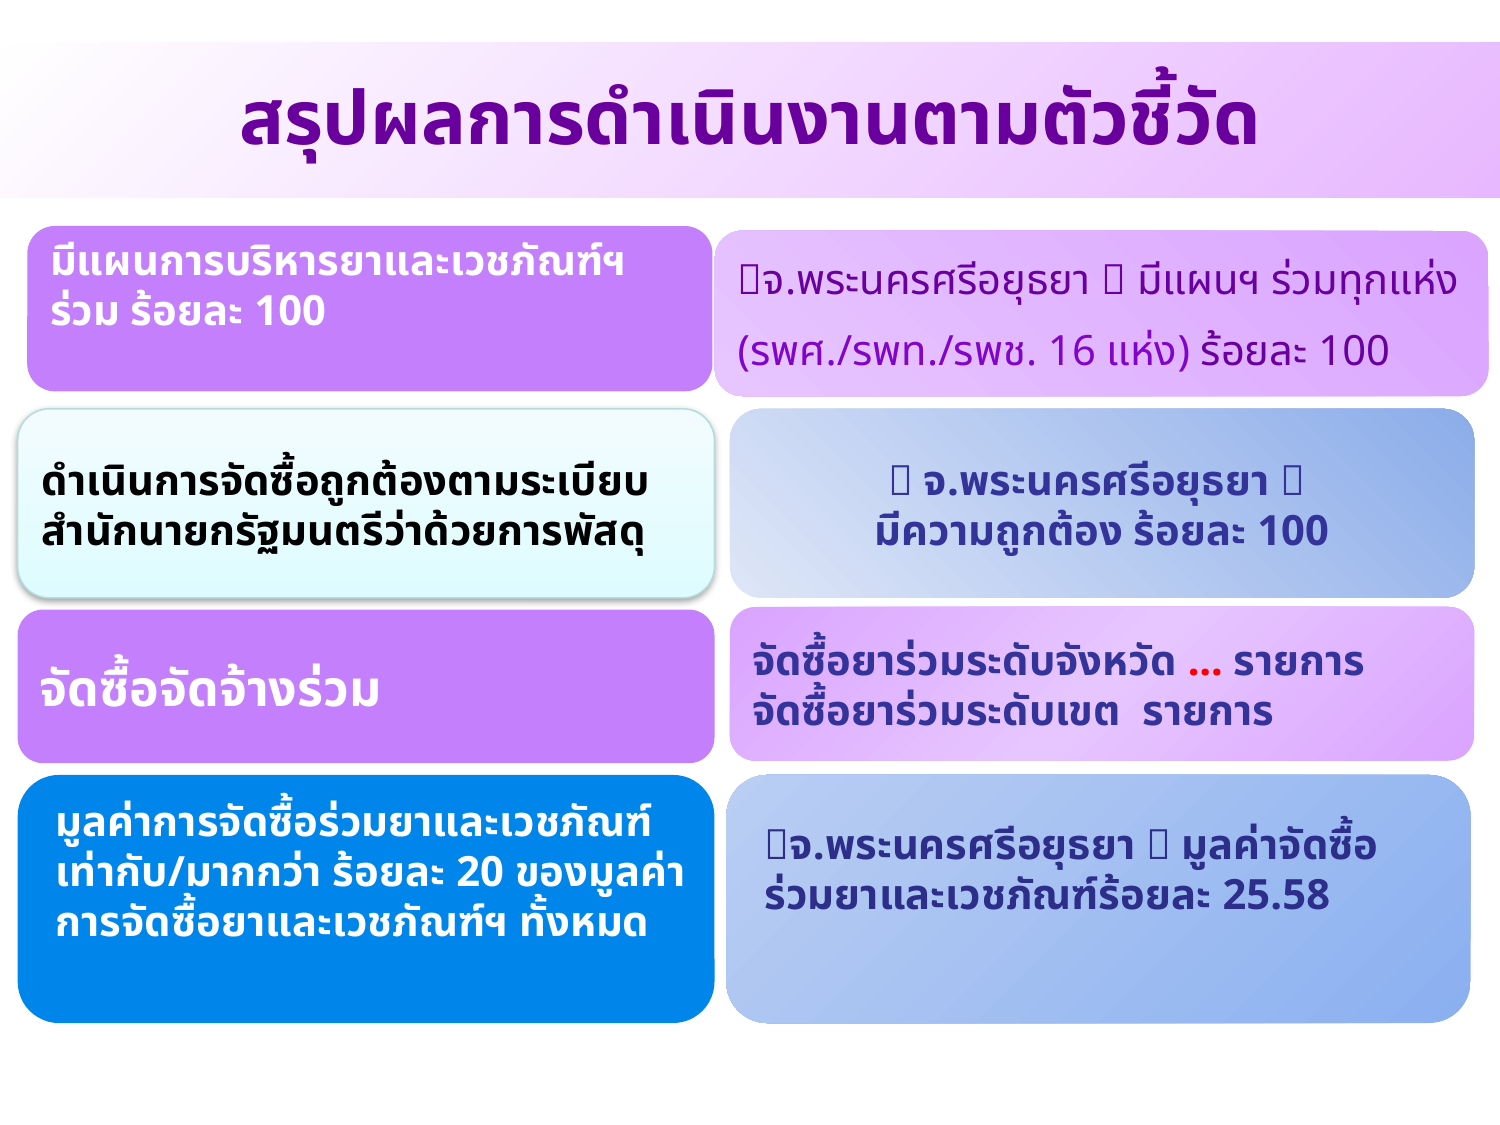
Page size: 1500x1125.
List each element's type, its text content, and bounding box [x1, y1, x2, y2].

text_box [0, 313, 380, 400]
text_box  จ.พระนครศรีอยุธยา  มีความถูกต้อง ร้อยละ 100 [729, 408, 1475, 598]
text_box [17, 774, 715, 1024]
text_box จัดซื้อจัดจ้างร่วม [17, 609, 715, 764]
text_box จัดซื้อยาร่วมระดับจังหวัด … รายการ จัดซื้อยาร่วมระดับเขต รายการ [729, 606, 1475, 761]
text_box จ.พระนครศรีอยุธยา  มูลค่าจัดซื้อร่วมยาและเวชภัณฑ์ร้อยละ 25.58 [749, 810, 1447, 926]
text_box สรุปผลการดำเนินงานตามตัวชี้วัด [0, 42, 1500, 198]
text_box จ.พระนครศรีอยุธยา  มีแผนฯ ร่วมทุกแห่ง (รพศ./รพท./รพช. 16 แห่ง) ร้อยละ 100 [714, 230, 1489, 397]
text_box มีแผนการบริหารยาและเวชภัณฑ์ฯ ร่วม ร้อยละ 100 [27, 225, 713, 392]
text_box ดำเนินการจัดซื้อถูกต้องตามระเบียบ สำนักนายกรัฐมนตรีว่าด้วยการพัสดุ [16, 408, 716, 599]
text_box [726, 774, 1471, 1024]
text_box [1293, 416, 1500, 502]
text_box มูลค่าการจัดซื้อร่วมยาและเวชภัณฑ์ เท่ากับ/มากกว่า ร้อยละ 20 ของมูลค่าการจัดซื้อยาและเวชภัณฑ์ฯ ทั้งหมด [41, 786, 703, 952]
